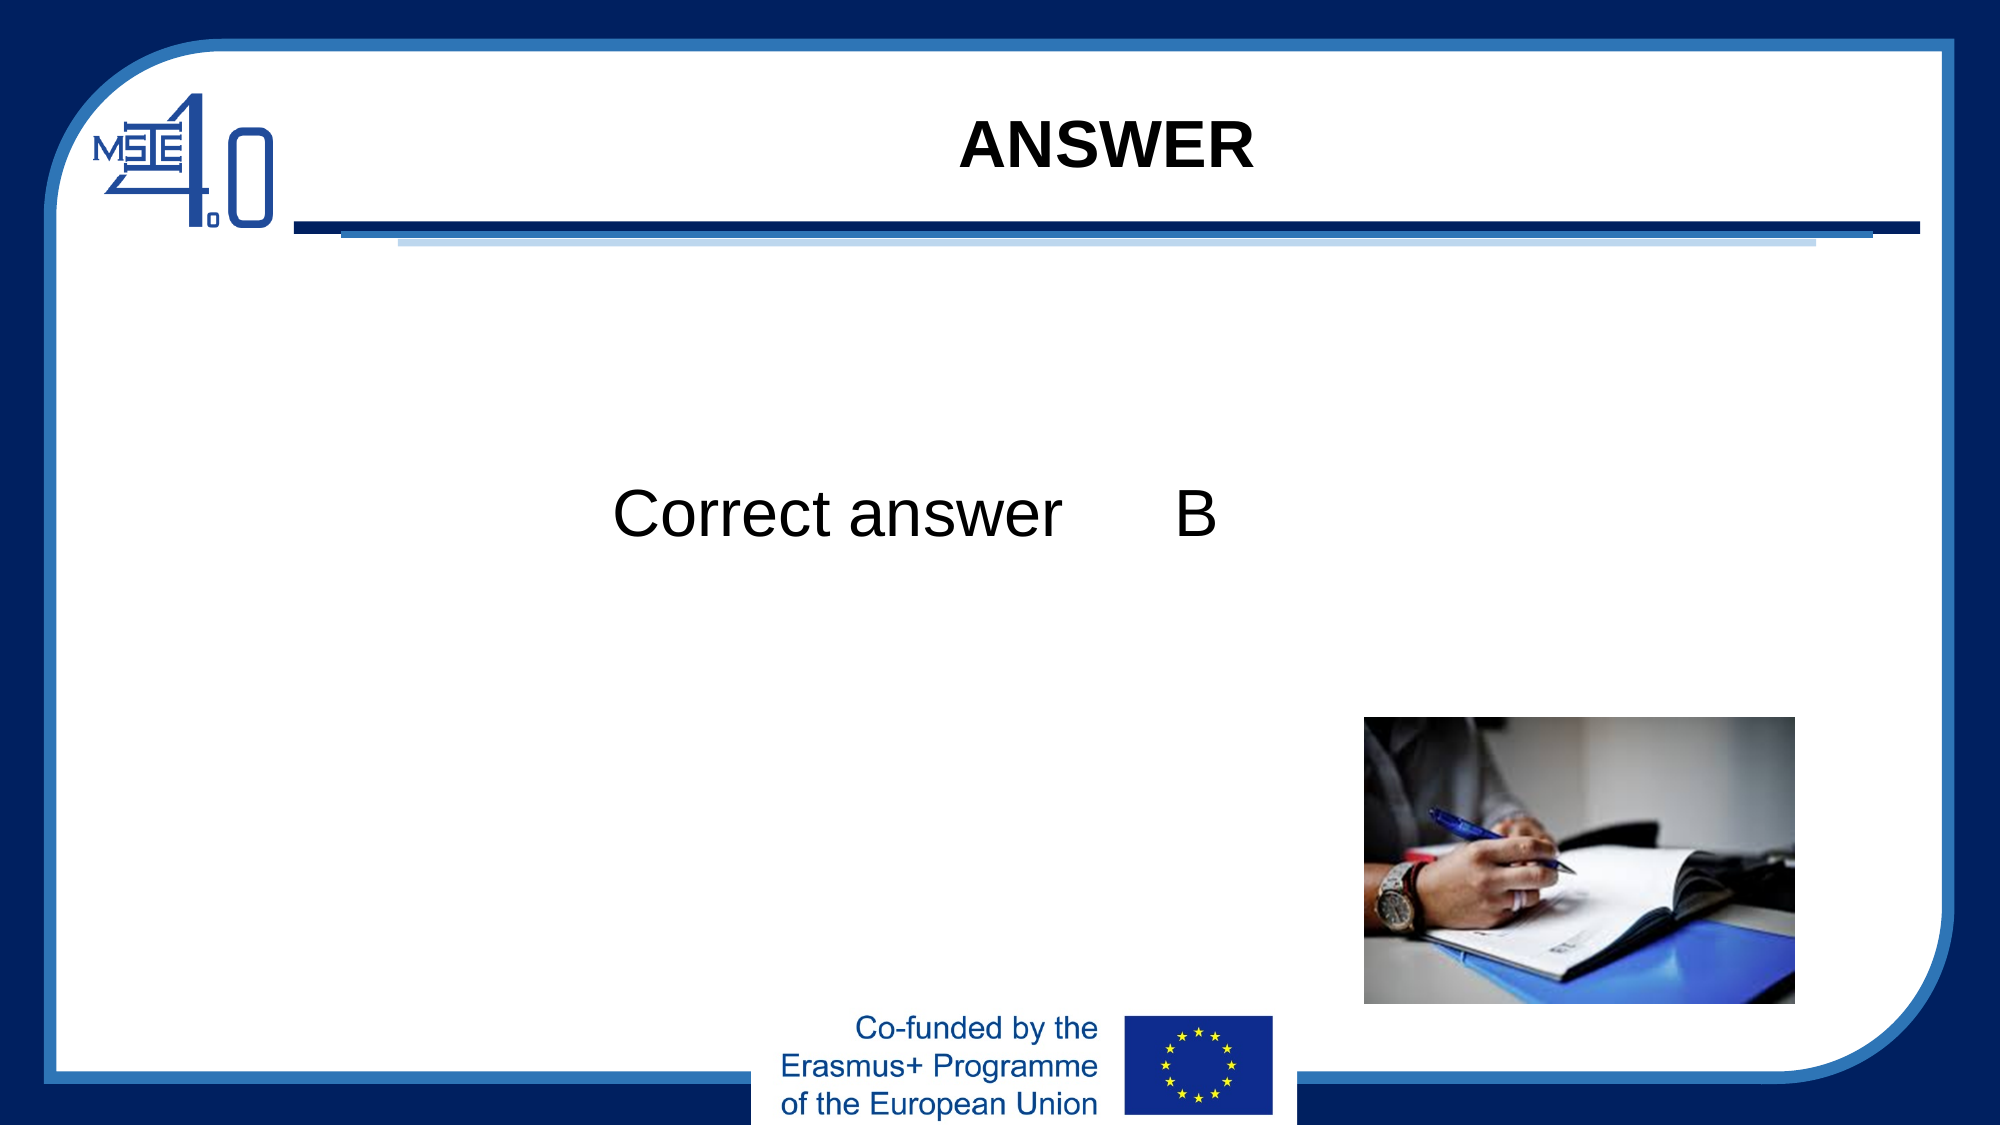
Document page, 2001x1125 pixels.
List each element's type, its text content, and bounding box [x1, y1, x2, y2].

picture [1364, 717, 1795, 1005]
list Correct answer B [78, 277, 1921, 984]
title ANSWER [294, 73, 1921, 220]
picture [751, 1003, 1298, 1125]
